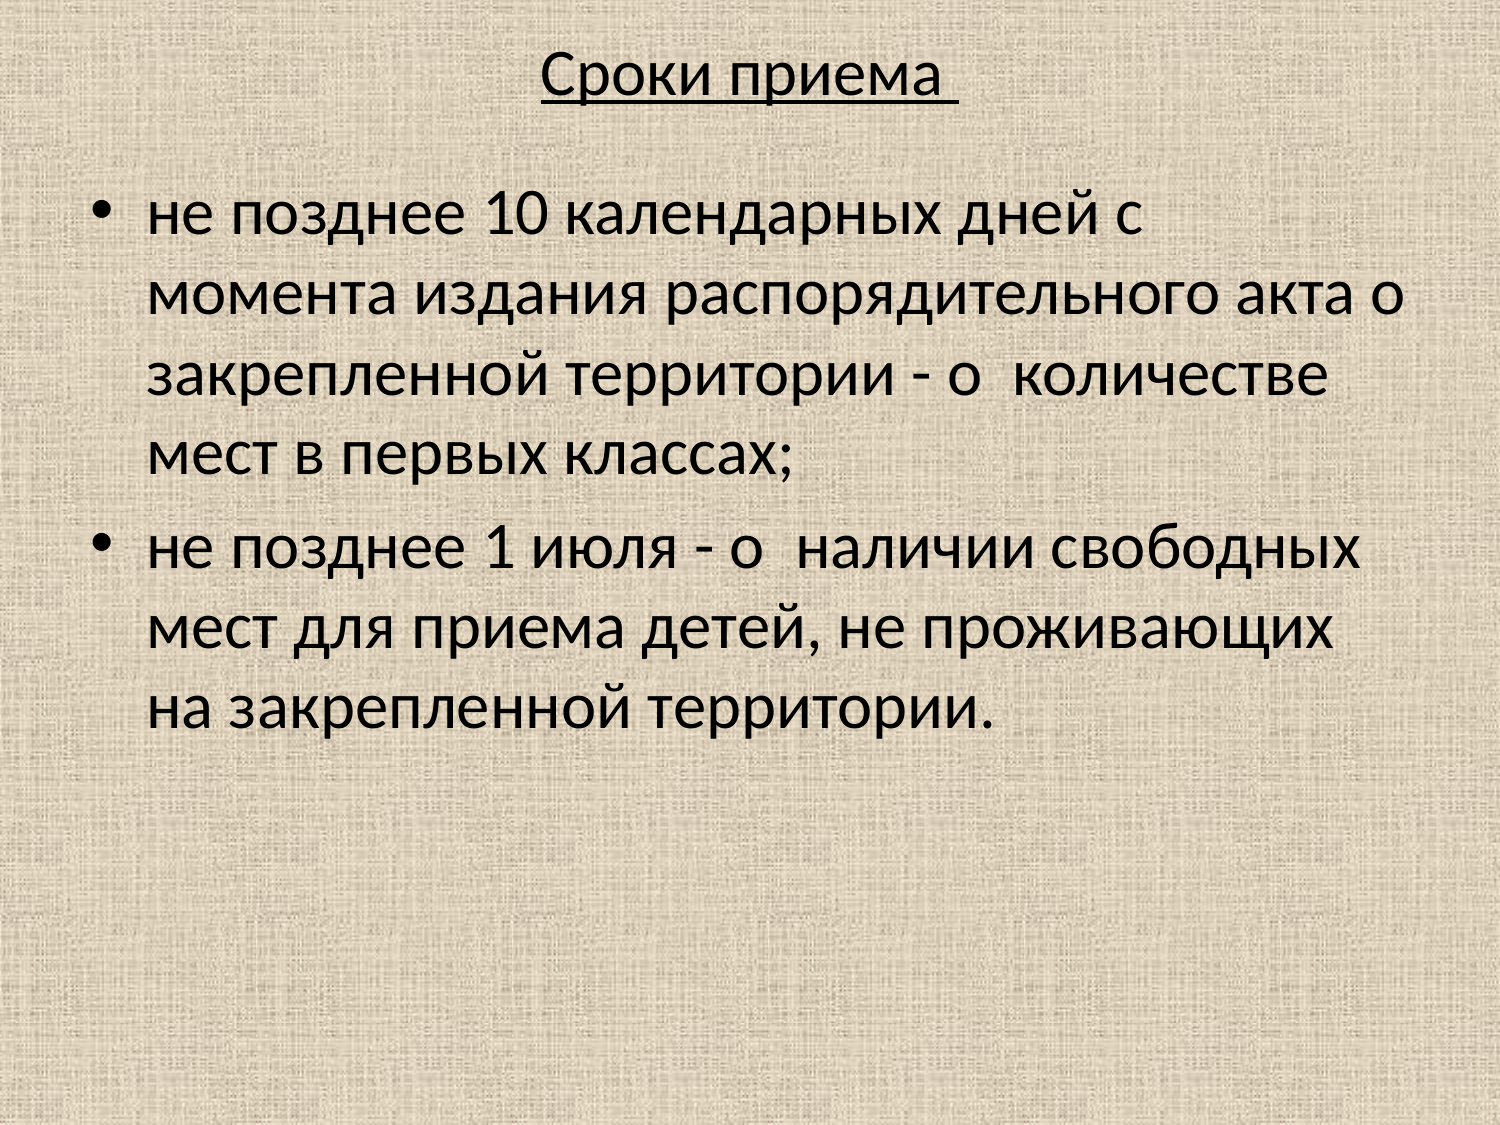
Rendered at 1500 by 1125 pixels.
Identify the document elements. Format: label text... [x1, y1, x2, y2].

title Сроки приема [75, 45, 1425, 160]
picture [0, 0, 1500, 1125]
list не позднее 10 календарных дней с момента издания распорядительного акта о закрепленной территории - о количестве мест в первых классах; не позднее 1 июля - о наличии свободных мест для приема детей, не проживающих на закрепленной территории. [75, 160, 1425, 1005]
